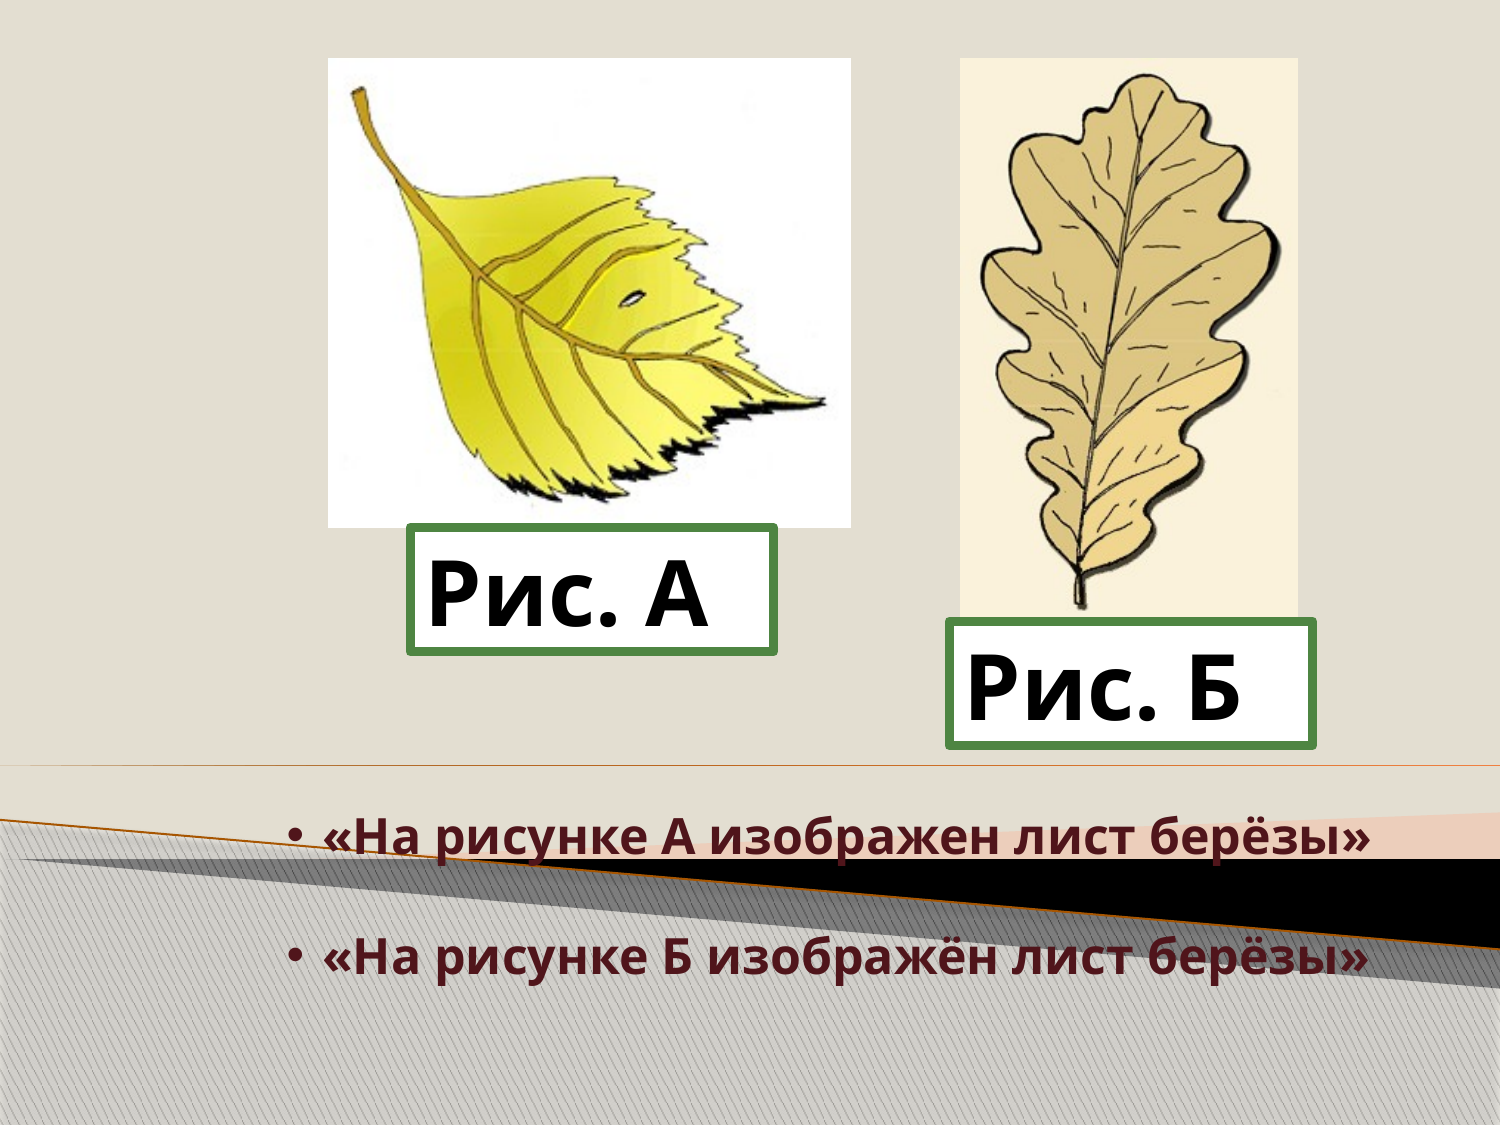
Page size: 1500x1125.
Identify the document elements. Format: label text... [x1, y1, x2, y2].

picture [960, 58, 1299, 630]
picture [327, 58, 851, 528]
picture [5, 859, 271, 882]
text_box Рис. Б [945, 617, 1317, 750]
picture [1388, 941, 1500, 989]
text_box «На рисунке А изображен лист берёзы» «На рисунке Б изображён лист берёзы» [271, 796, 1388, 992]
text_box Рис. А [406, 540, 778, 656]
